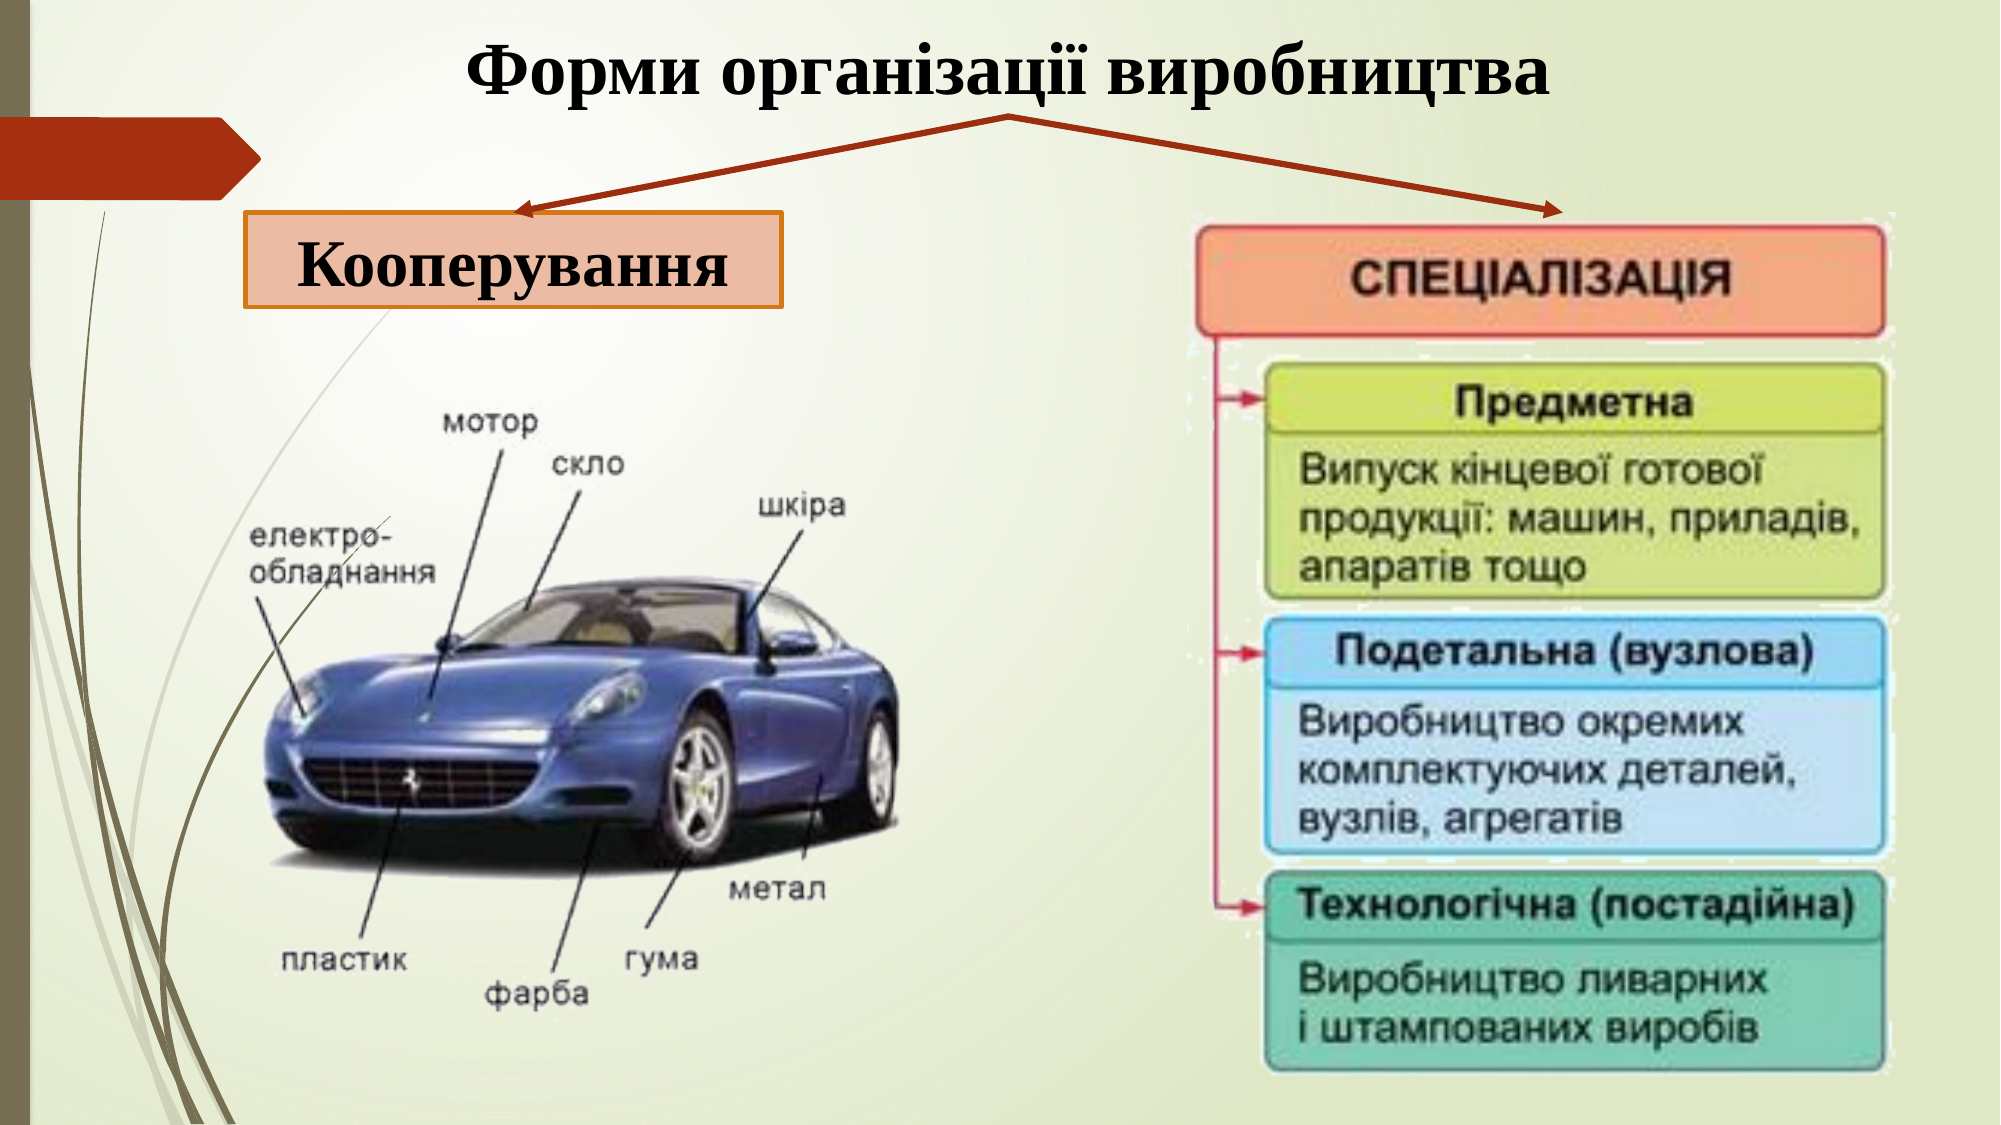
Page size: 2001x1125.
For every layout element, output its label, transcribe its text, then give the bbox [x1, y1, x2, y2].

picture [244, 402, 913, 1034]
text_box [1008, 117, 1564, 213]
picture [1186, 212, 1940, 1090]
text_box Форми організації виробництва [37, 11, 1980, 117]
text_box Кооперування [245, 212, 782, 308]
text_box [513, 117, 1008, 213]
